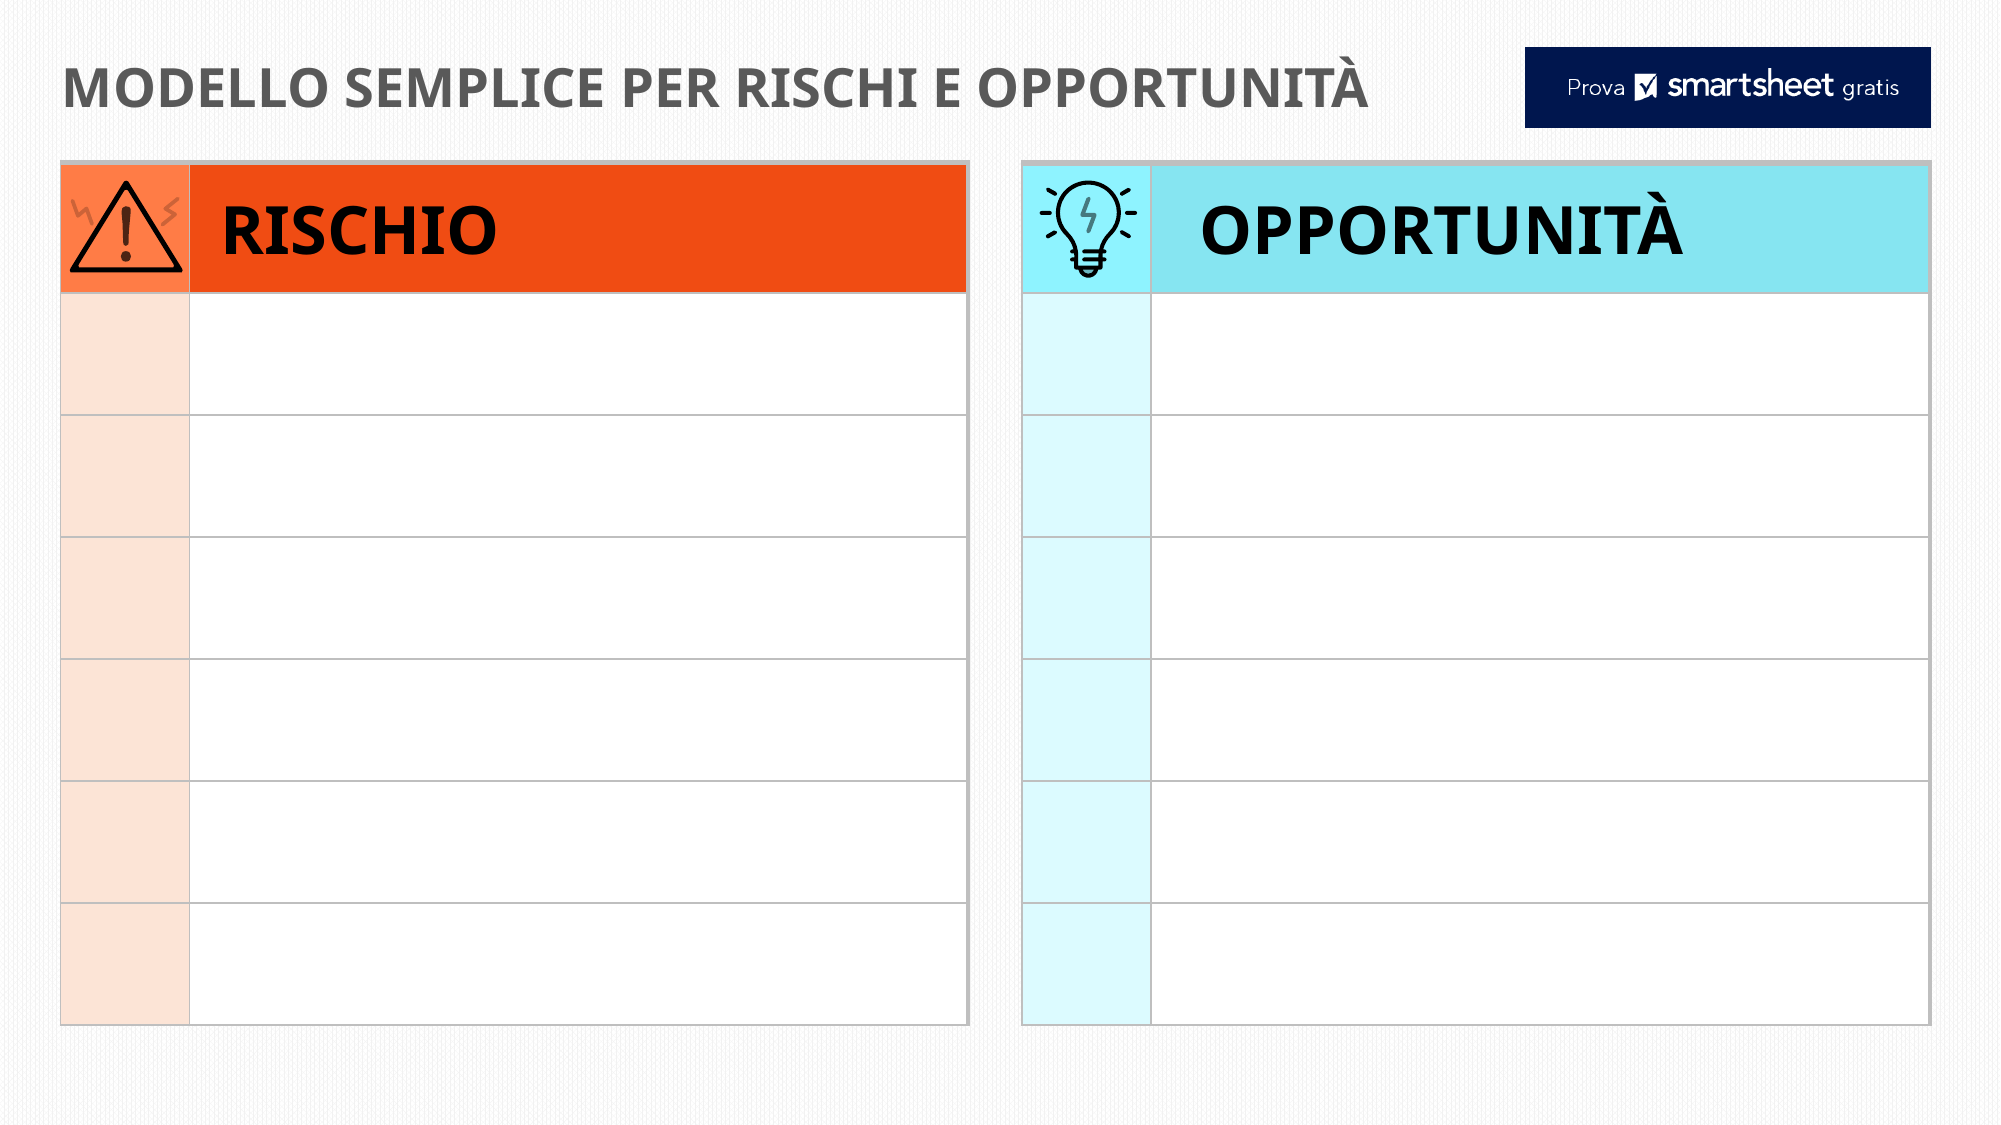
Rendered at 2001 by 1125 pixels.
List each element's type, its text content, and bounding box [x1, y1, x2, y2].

table_cell [1023, 660, 1150, 780]
table_cell [1152, 416, 1928, 536]
table_cell [190, 416, 966, 536]
table_cell [1152, 294, 1928, 414]
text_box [1039, 180, 1138, 278]
table_cell [61, 294, 189, 414]
table_cell [190, 904, 966, 1024]
table_cell [1023, 294, 1150, 414]
table_cell [1152, 782, 1928, 902]
table_cell [1023, 416, 1150, 536]
table_cell [190, 294, 966, 414]
table_cell [1023, 904, 1150, 1024]
table_header RISCHIO [190, 165, 966, 292]
table_cell [1023, 538, 1150, 658]
table_header OPPORTUNITÀ [1152, 166, 1928, 292]
table_header [1023, 166, 1150, 292]
table_cell [190, 782, 966, 902]
table_cell [61, 538, 189, 658]
picture [1525, 47, 1931, 128]
table_cell [190, 660, 966, 780]
table_cell [190, 538, 966, 658]
table_cell [1152, 904, 1928, 1024]
table_cell [1023, 782, 1150, 902]
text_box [69, 180, 183, 273]
table_cell [1152, 660, 1928, 780]
table_header [61, 165, 189, 292]
table_cell [61, 660, 189, 780]
text_box MODELLO SEMPLICE PER RISCHI E OPPORTUNITÀ [47, 45, 1492, 126]
table_cell [61, 904, 189, 1024]
table_cell [61, 416, 189, 536]
table_cell [1152, 538, 1928, 658]
table_cell [61, 782, 189, 902]
